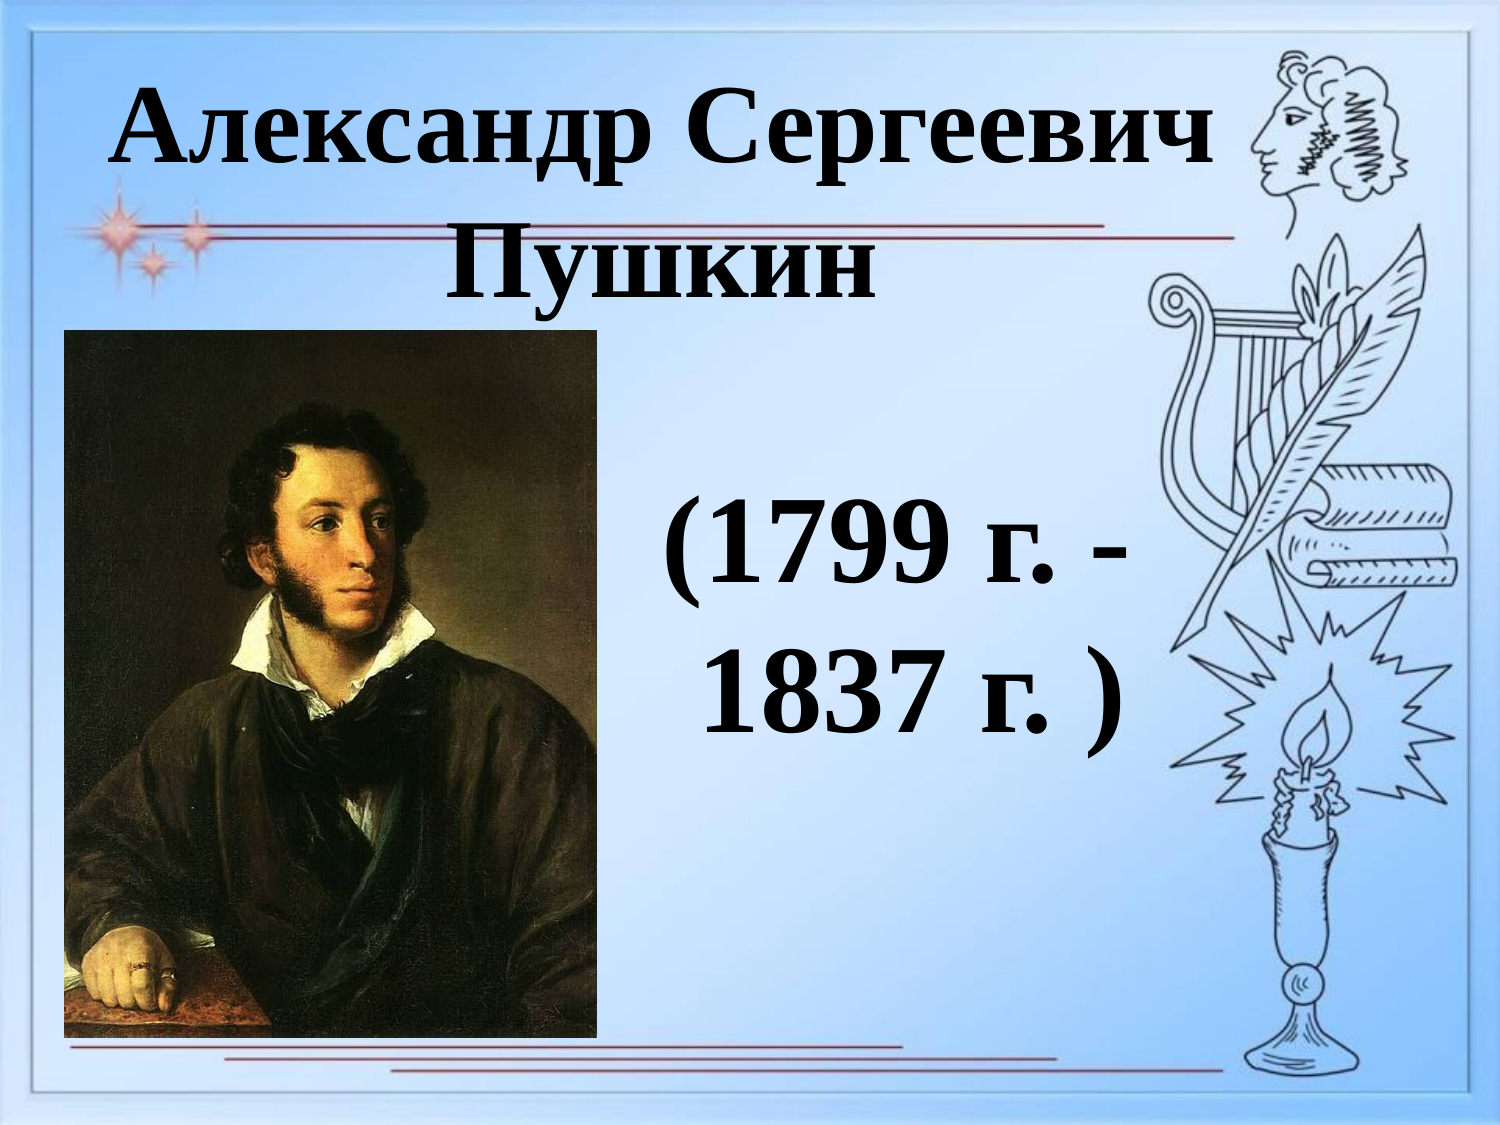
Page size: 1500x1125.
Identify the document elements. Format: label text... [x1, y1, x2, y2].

text_box Александр Сергеевич Пушкин [64, 42, 1260, 328]
picture [0, 0, 1500, 1125]
text_box (1799 г. - 1837 г. ) [631, 450, 1193, 765]
